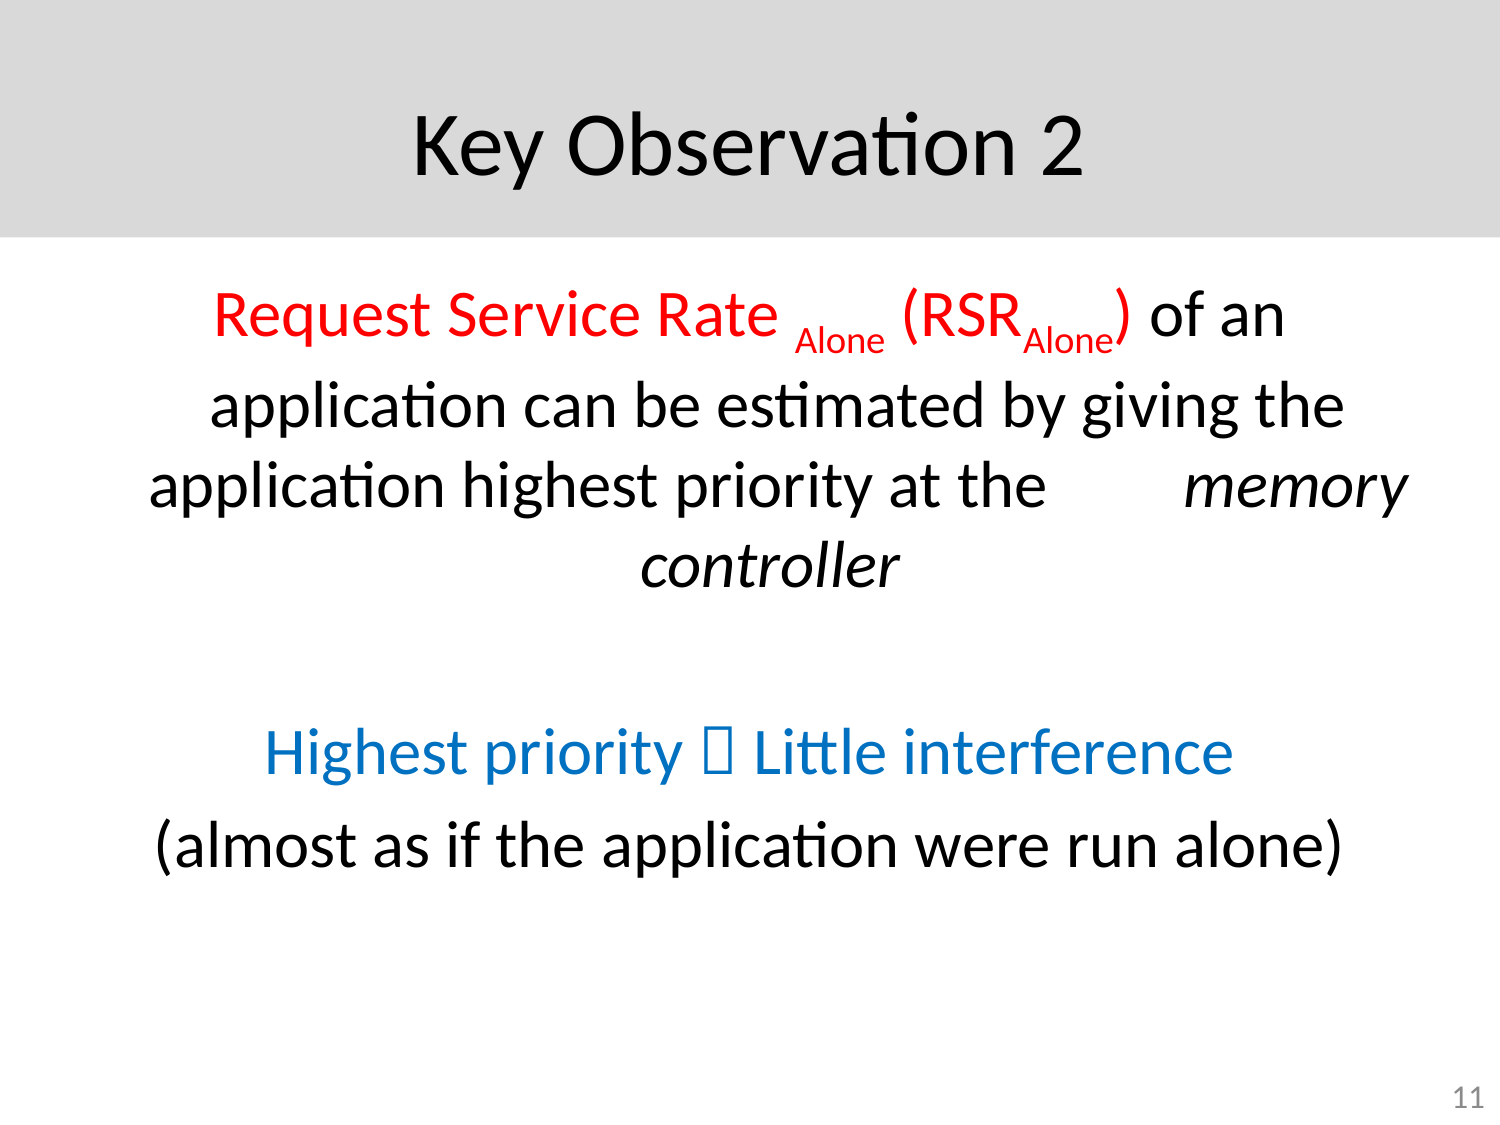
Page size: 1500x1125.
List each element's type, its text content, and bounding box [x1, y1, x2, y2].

list Request Service Rate Alone (RSRAlone) of an application can be estimated by giving the application highest priority at the memory controller Highest priority  Little interference (almost as if the application were run alone) [75, 262, 1425, 1005]
slide_number 11 [1149, 1065, 1500, 1125]
title Key Observation 2 [75, 45, 1425, 233]
